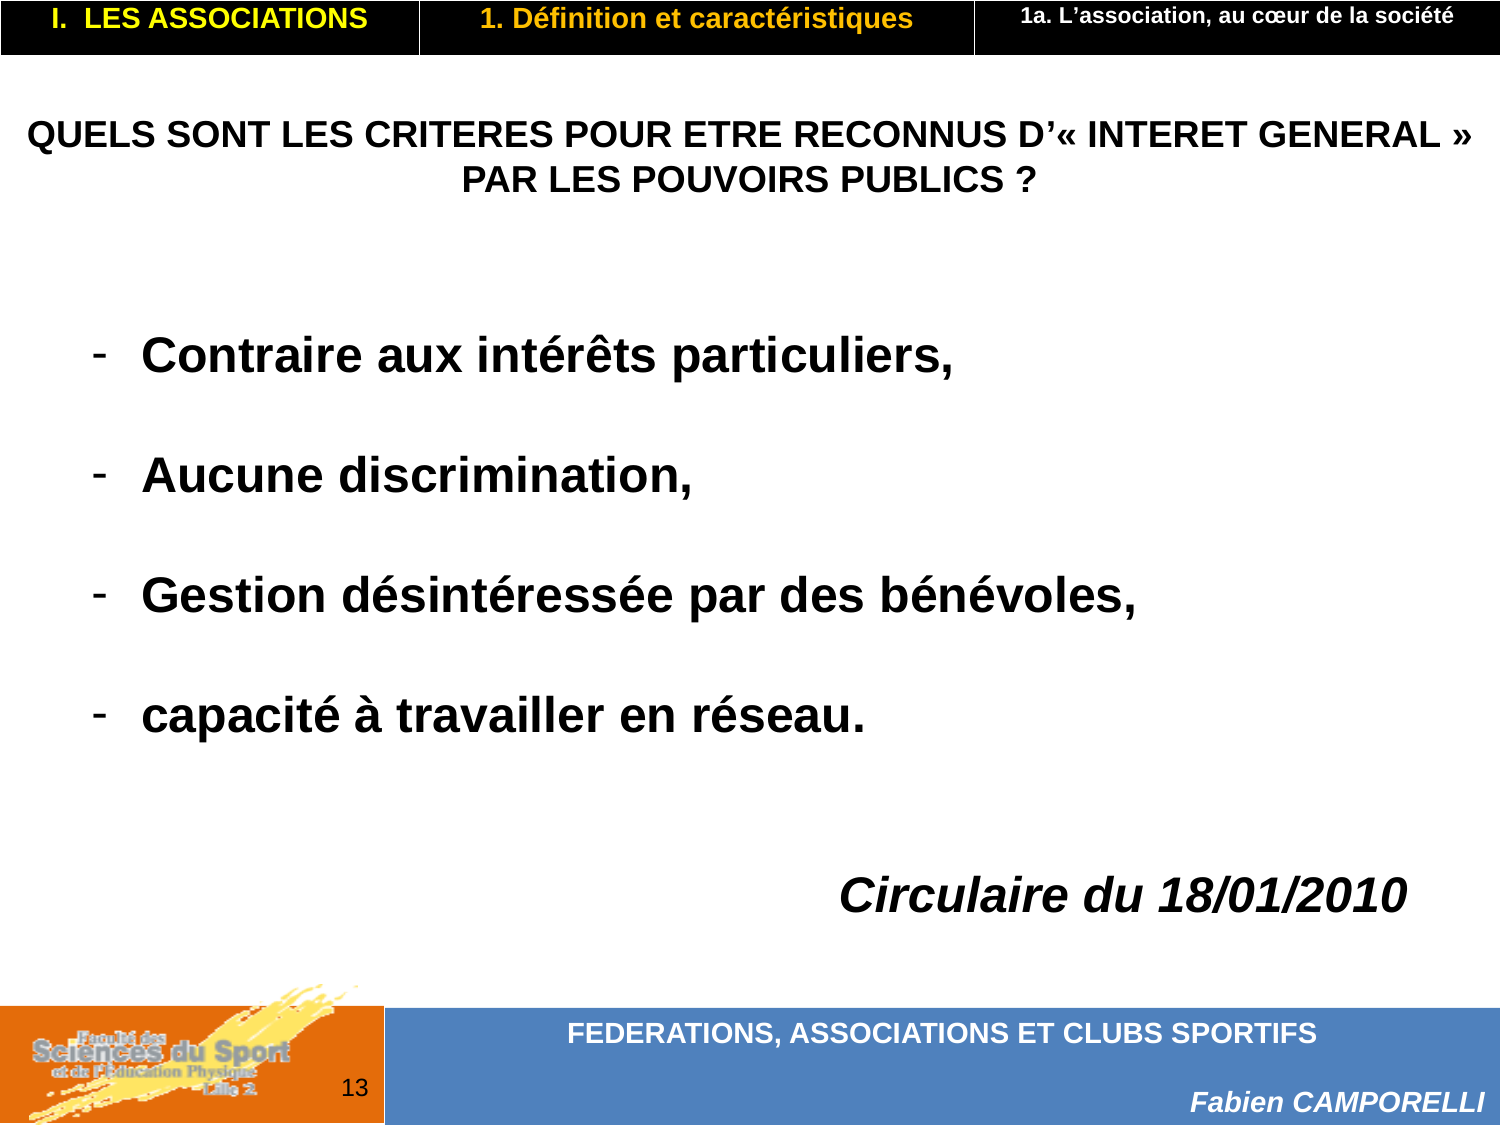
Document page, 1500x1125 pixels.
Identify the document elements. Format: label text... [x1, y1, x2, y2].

text_box QUELS SONT LES CRITERES POUR ETRE RECONNUS D’« INTERET GENERAL » PAR LES POUVOIRS PUBLICS ? [0, 101, 1500, 208]
text_box Contraire aux intérêts particuliers, Aucune discrimination, Gestion désintéressée par des bénévoles, capacité à travailler en réseau. Circulaire du 18/01/2010 [76, 314, 1424, 930]
picture [29, 984, 358, 1125]
table_header I. LES ASSOCIATIONS [1, 1, 419, 55]
table_header 1. Définition et caractéristiques [420, 1, 974, 55]
table_header 1a. L’association, au cœur de la société [975, 1, 1500, 55]
